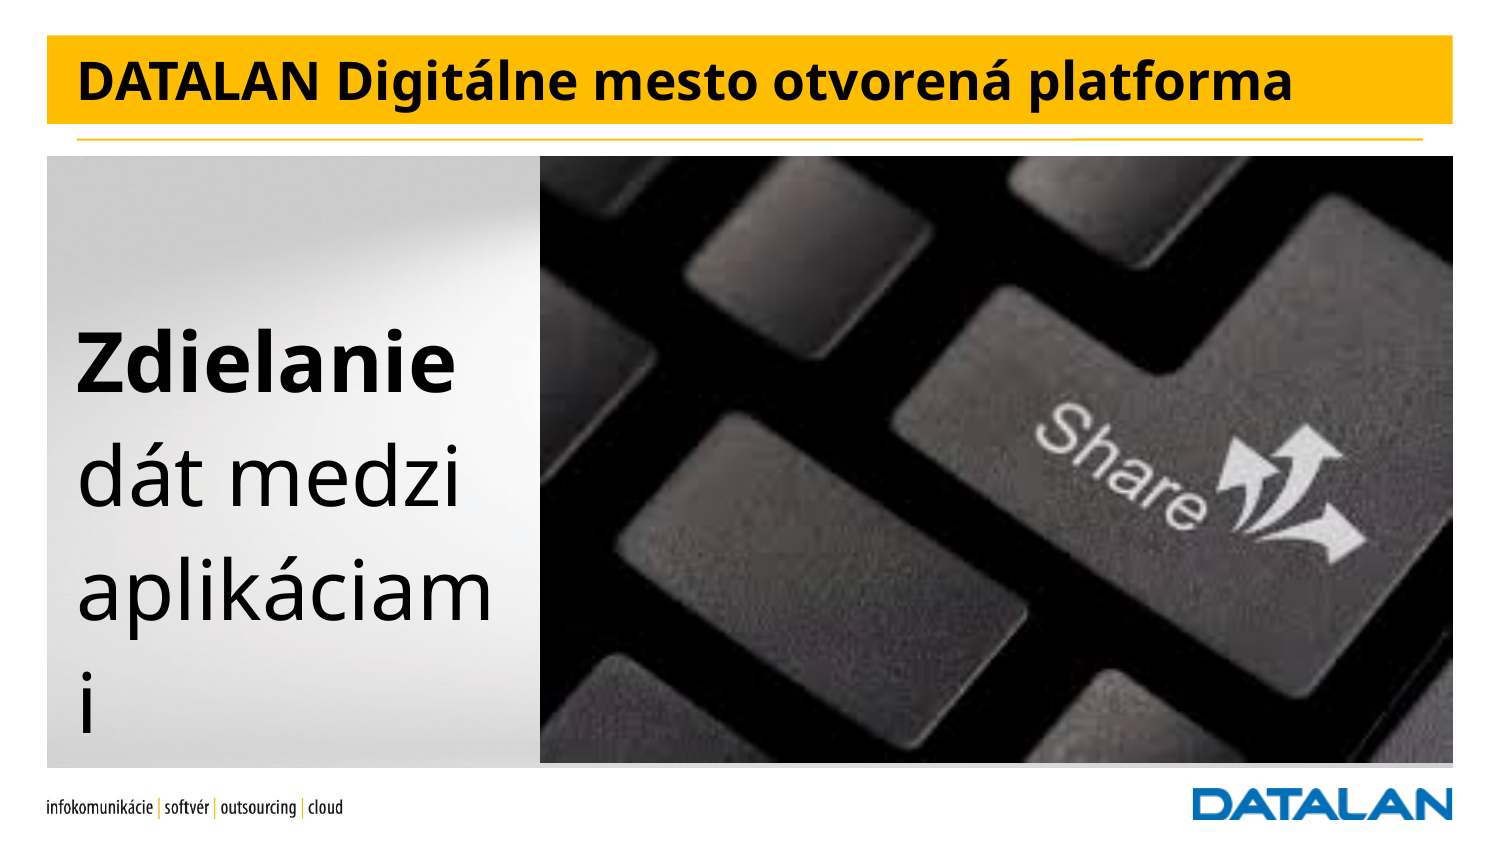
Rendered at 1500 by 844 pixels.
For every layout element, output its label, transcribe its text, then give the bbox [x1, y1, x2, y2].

list DATALAN Digitálne mesto otvorená platforma [47, 35, 1453, 124]
picture [46, 797, 343, 820]
picture [540, 155, 1453, 768]
list Zdielanie dát medzi aplikáciami [47, 156, 538, 768]
